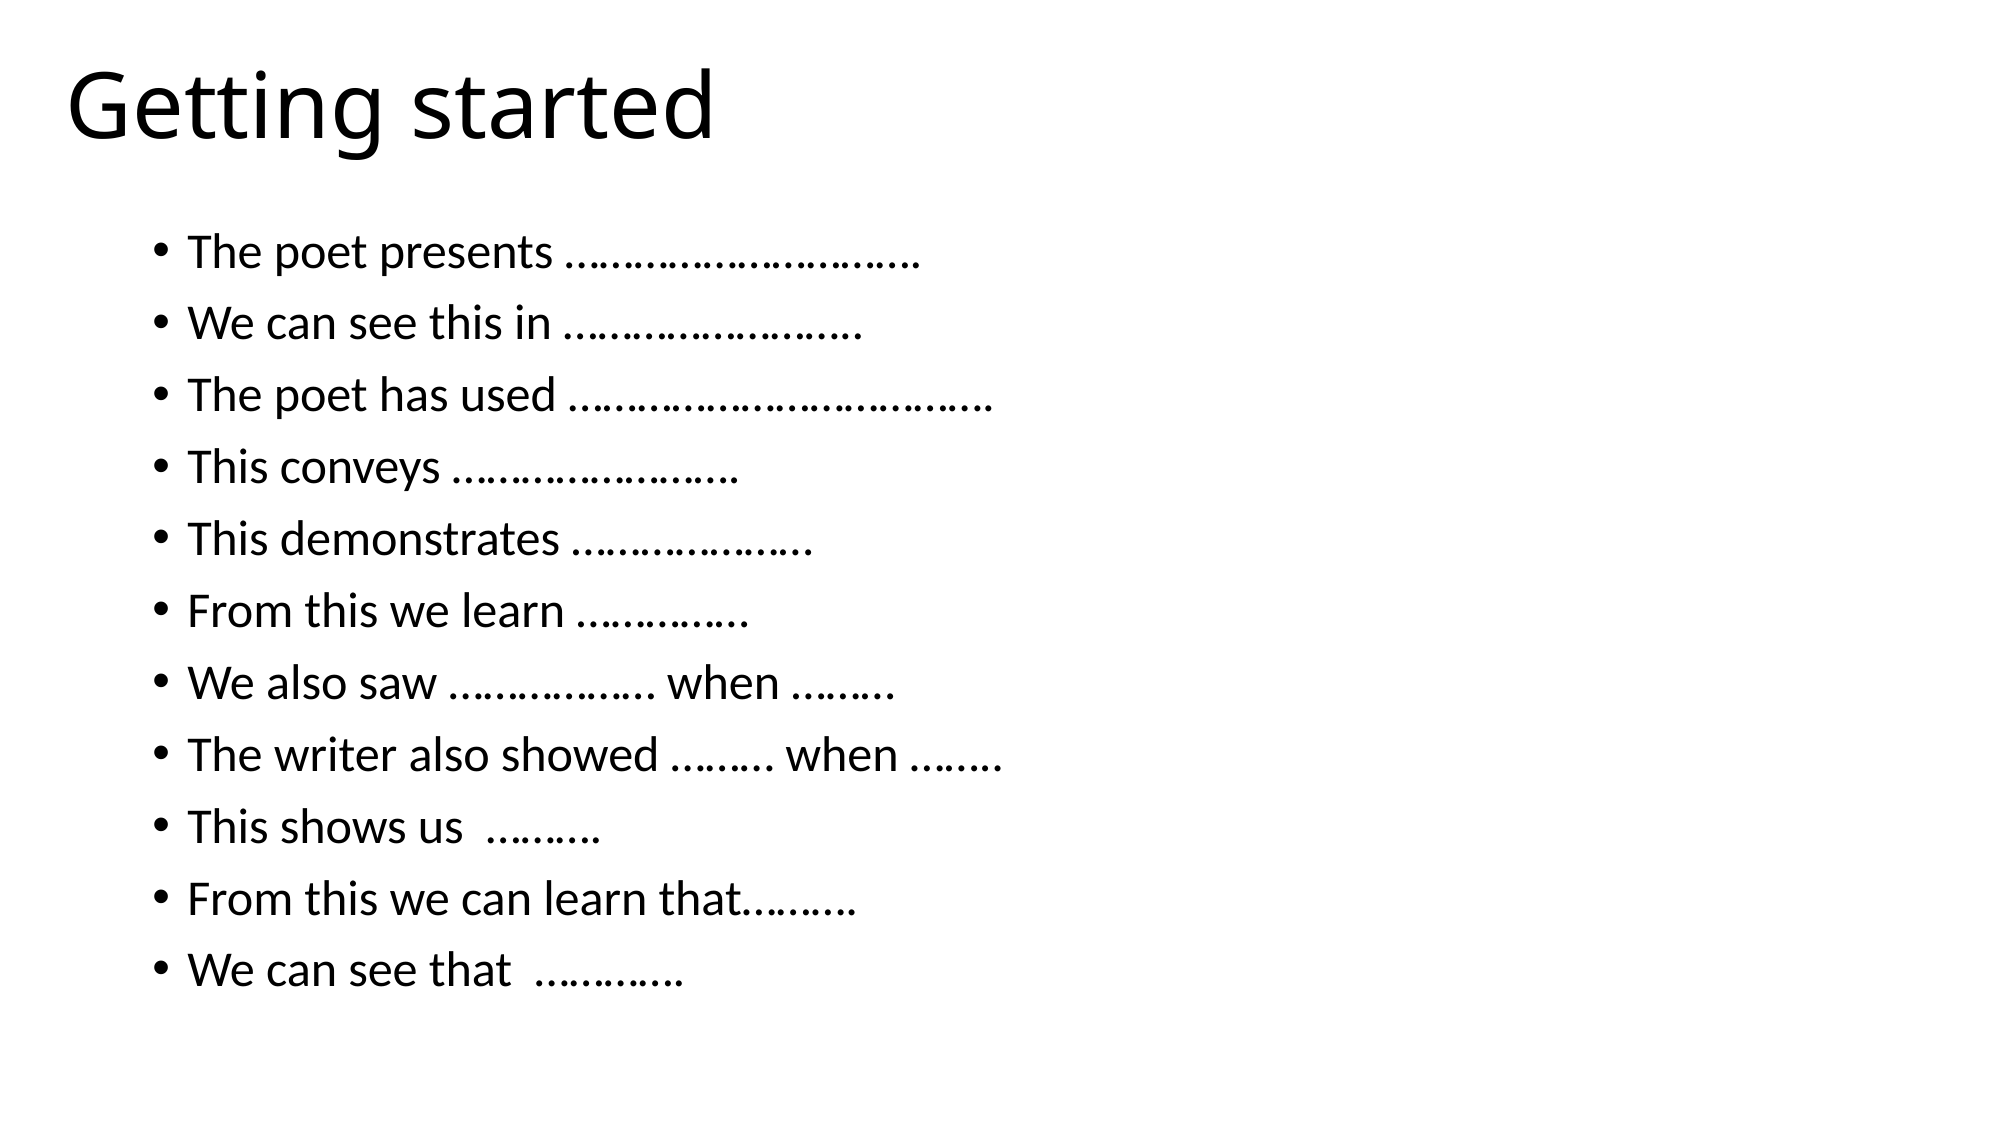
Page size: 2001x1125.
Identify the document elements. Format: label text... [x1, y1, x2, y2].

list The poet presents …………………………. We can see this in …………………….. The poet has used ………………………………. This conveys ……………………. This demonstrates ………………… From this we learn …………… We also saw ……………… when ……… The writer also showed ……… when …….. This shows us ………. From this we can learn that………. We can see that …………. [137, 217, 1454, 1014]
title Getting started [50, 0, 1776, 218]
